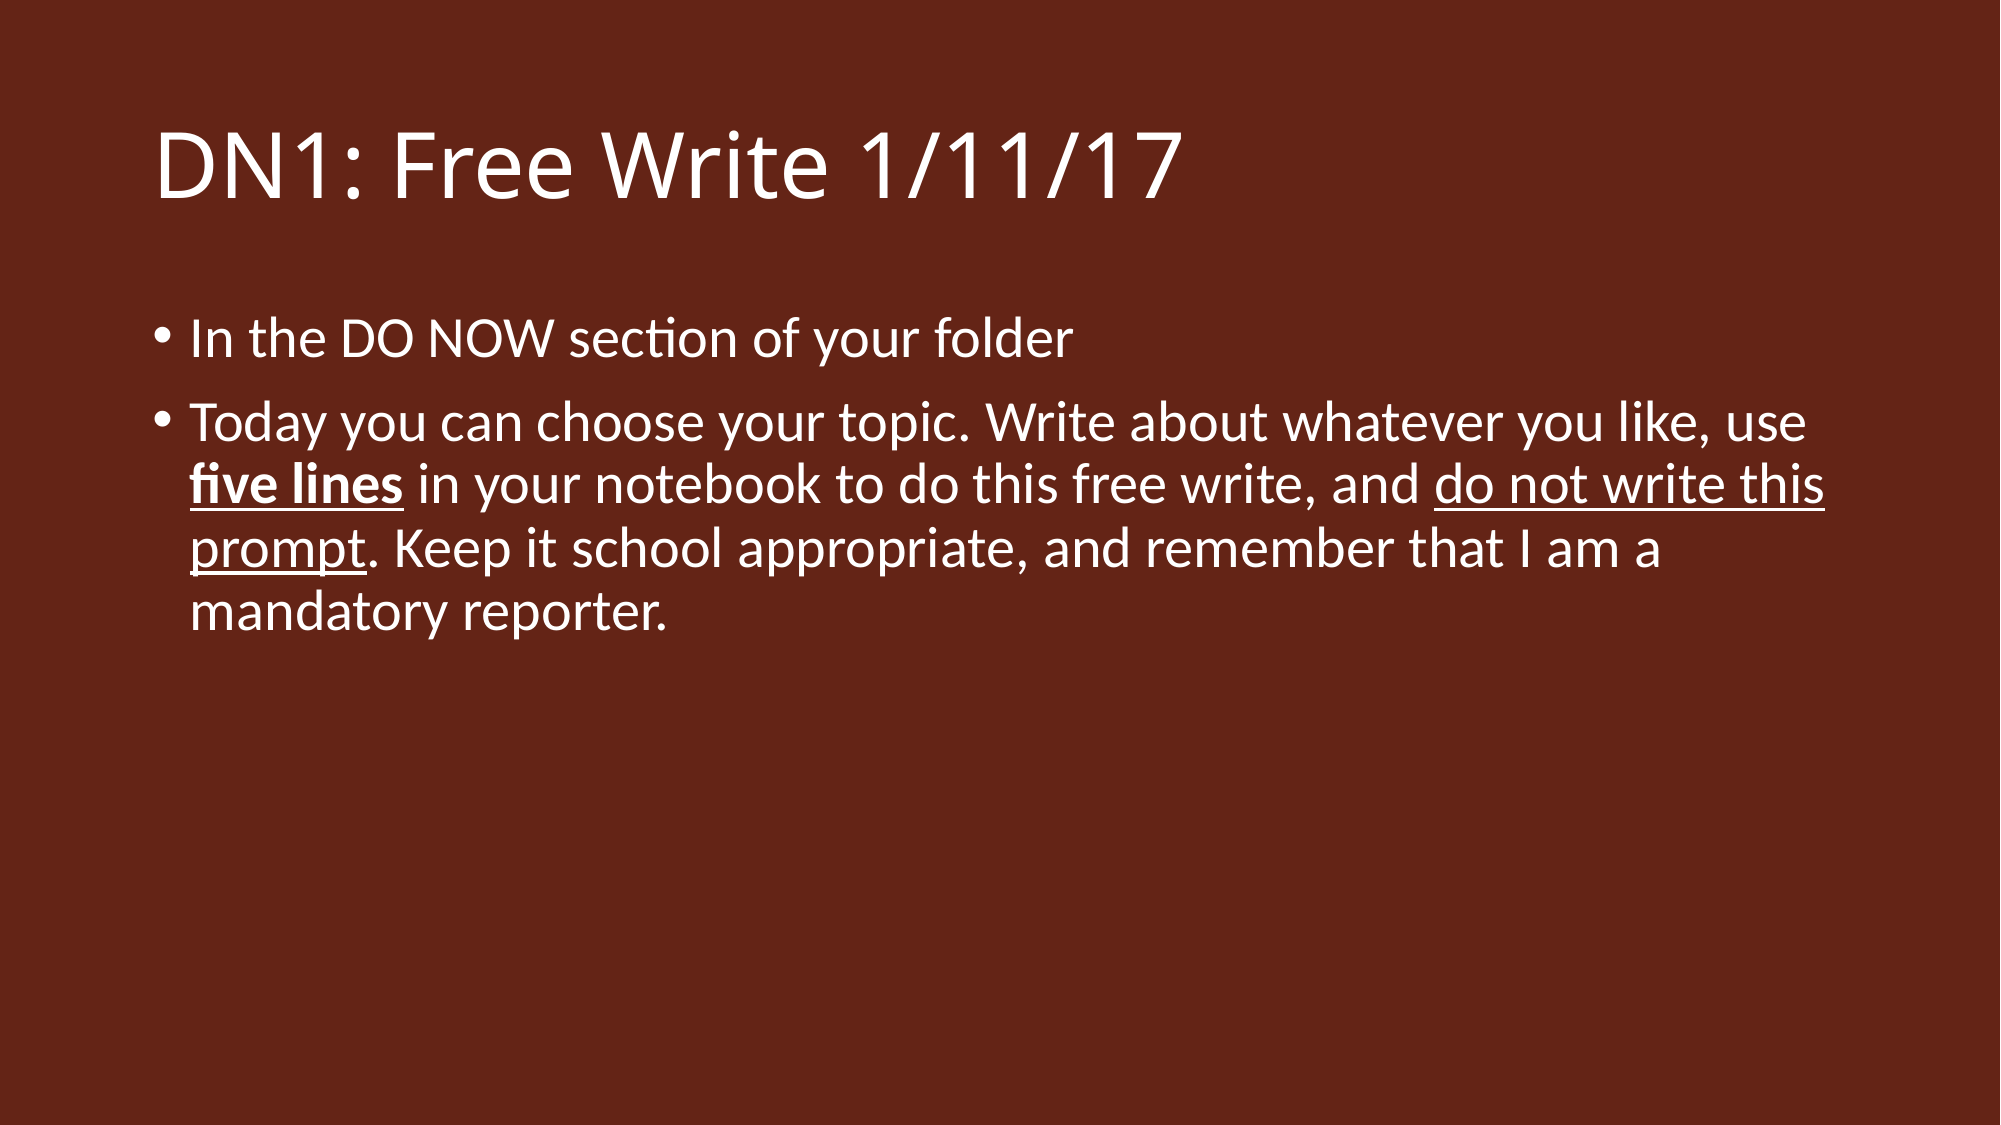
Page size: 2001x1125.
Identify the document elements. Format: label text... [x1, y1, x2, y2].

list In the DO NOW section of your folder Today you can choose your topic. Write about whatever you like, use five lines in your notebook to do this free write, and do not write this prompt. Keep it school appropriate, and remember that I am a mandatory reporter. [137, 299, 1863, 1014]
title DN1: Free Write 1/11/17 [137, 59, 1863, 278]
